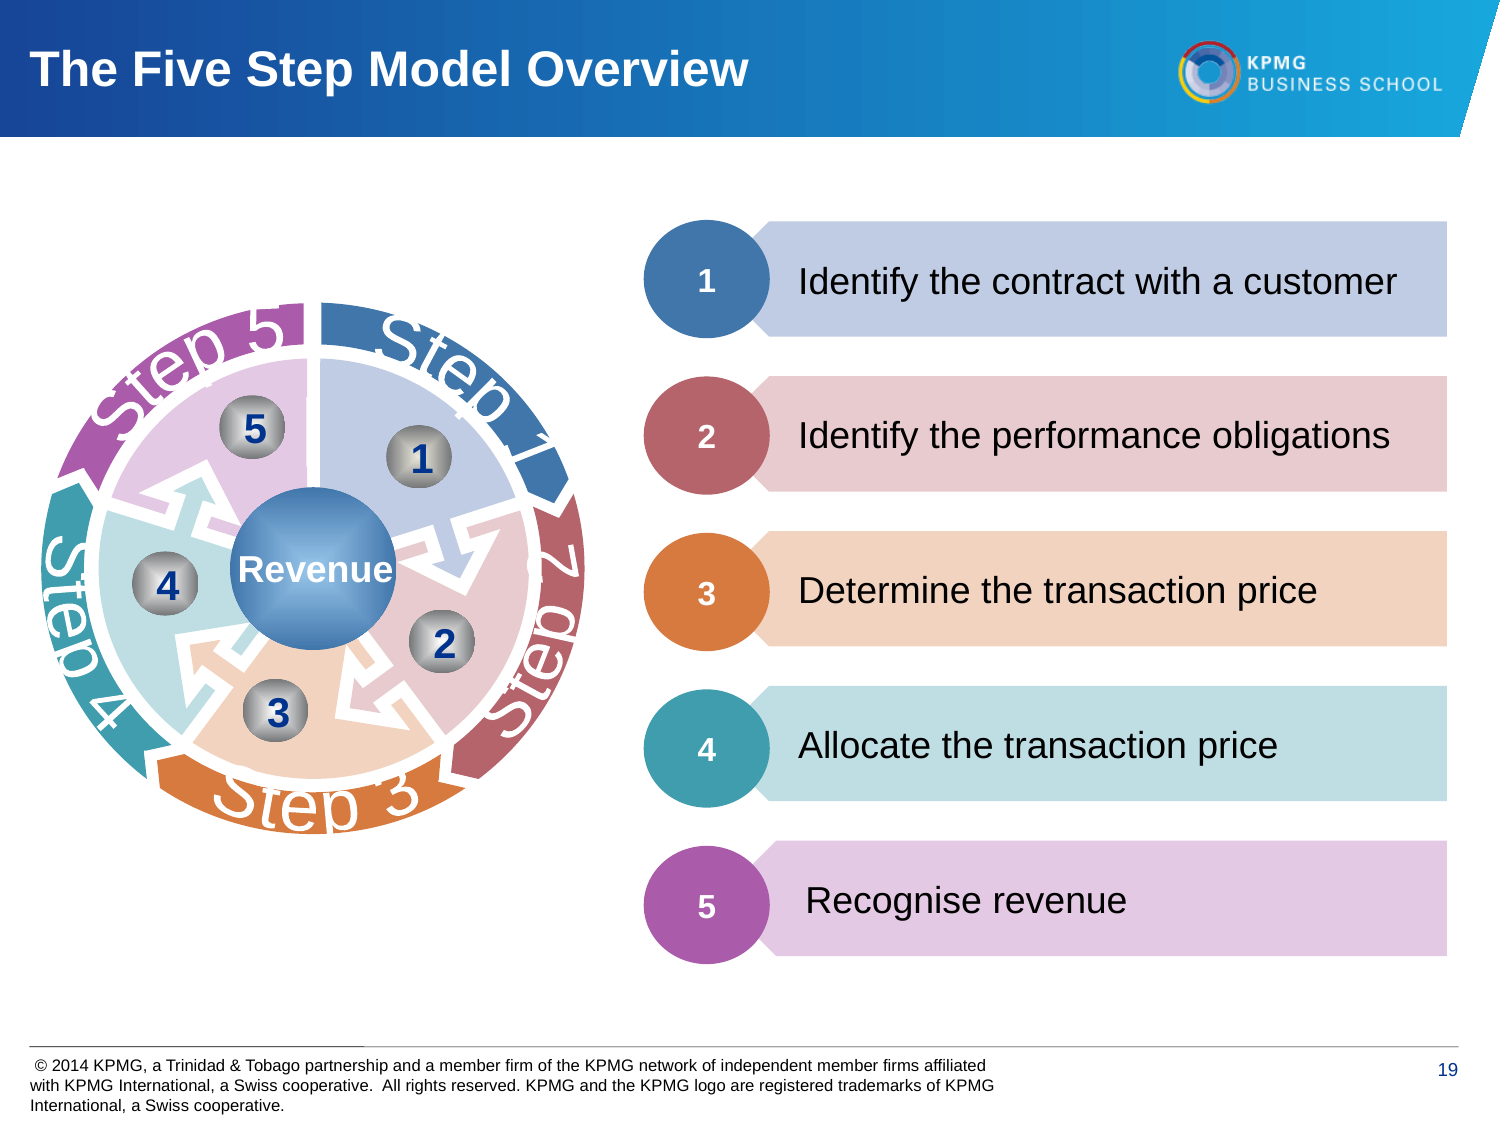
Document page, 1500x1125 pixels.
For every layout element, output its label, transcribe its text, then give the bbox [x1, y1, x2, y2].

text_box Identify the performance obligations [751, 375, 1448, 493]
text_box Identify the contract with a customer [752, 220, 1448, 338]
text_box 5 [642, 844, 771, 966]
text_box 2 [642, 375, 771, 496]
text_box [303, 293, 311, 303]
title The Five Step Model Overview [29, 18, 1459, 114]
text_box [229, 487, 397, 651]
text_box 1 [642, 218, 771, 340]
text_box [41, 476, 271, 779]
text_box 19 [1374, 1052, 1474, 1086]
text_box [156, 622, 466, 835]
text_box © 2014 KPMG, a Trinidad & Tobago partnership and a member firm of the KPMG network of independent member firms affiliated with KPMG International, a Swiss cooperative. All rights reserved. KPMG and the KPMG logo are registered trademarks of KPMG International, a Swiss cooperative. [15, 1046, 1028, 1122]
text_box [349, 493, 585, 779]
text_box 3 [642, 531, 771, 653]
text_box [320, 302, 569, 579]
text_box Determine the transaction price [751, 529, 1448, 648]
text_box Allocate the transaction price [750, 684, 1448, 803]
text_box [57, 303, 320, 487]
text_box Recognise revenue [753, 839, 1448, 958]
text_box 4 [642, 688, 771, 809]
